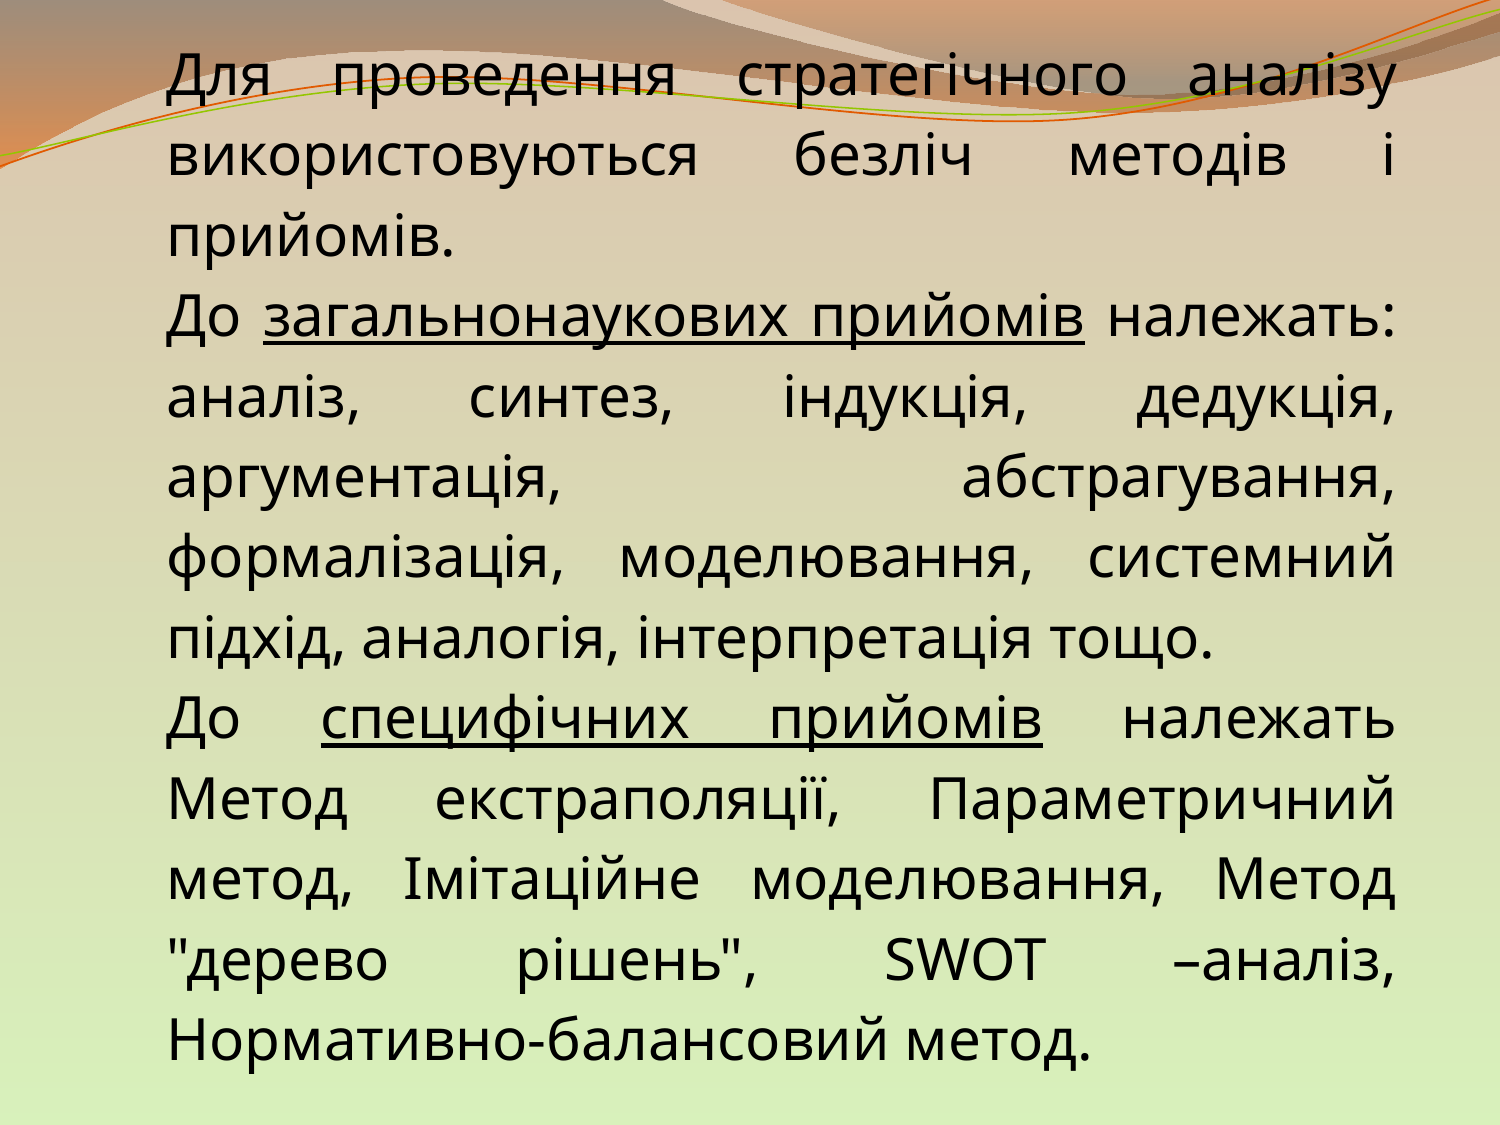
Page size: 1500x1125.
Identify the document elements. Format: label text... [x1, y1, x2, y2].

text_box Для проведення стратегічного аналізу використовуються безліч методів і прийомів. До загальнонаукових прийомів належать: аналіз, синтез, індукція, дедукція, аргументація, абстрагування, формалізація, моделювання, системний підхід, аналогія, інтерпретація тощо. До специфічних прийомів належать Метод екстраполяції, Параметричний метод, Імітаційне моделювання, Метод "дерево рішень", SWOT –аналіз, Нормативно-балансовий метод. [76, 19, 1412, 1080]
